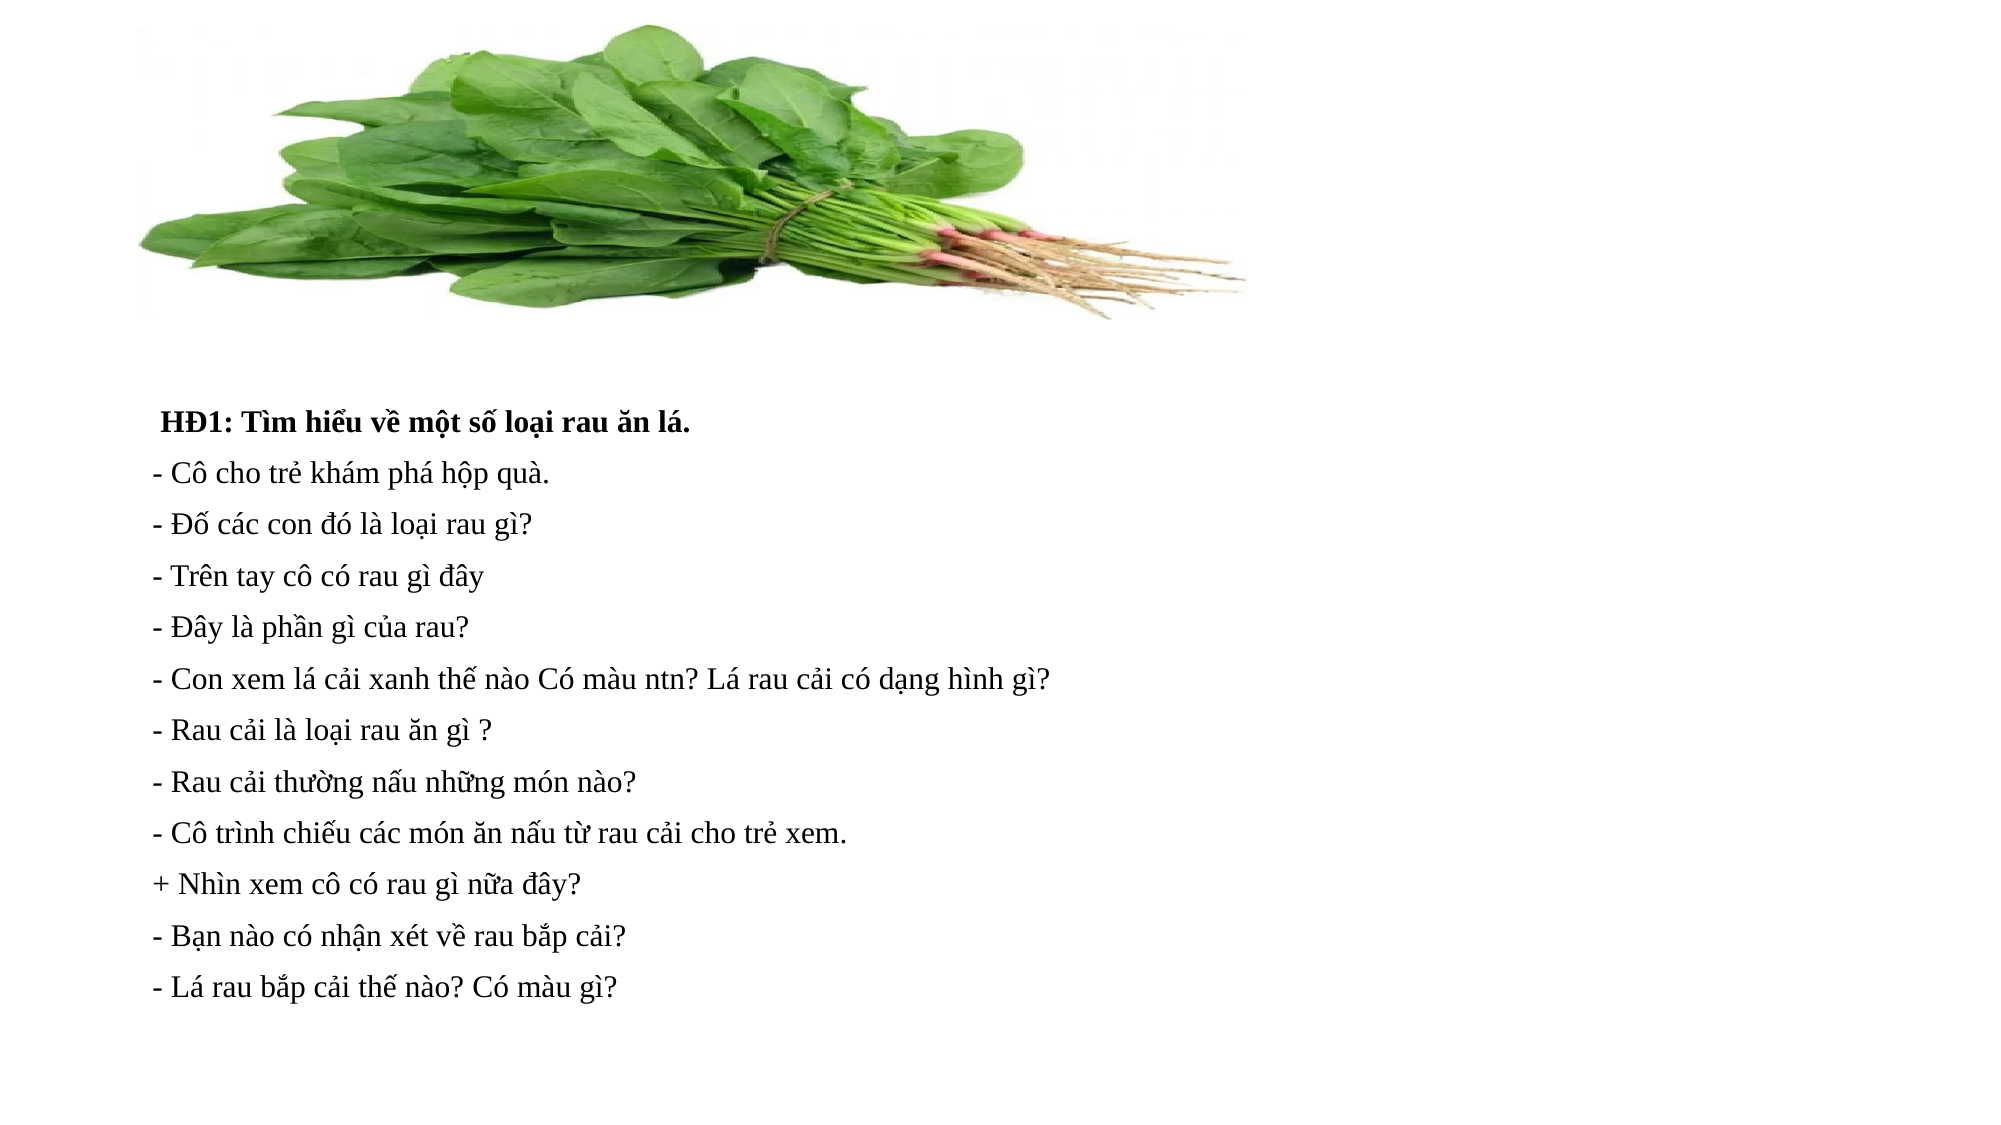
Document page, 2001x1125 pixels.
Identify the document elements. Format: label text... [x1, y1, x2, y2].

picture [137, 24, 1247, 320]
list HĐ1: Tìm hiểu về một số loại rau ăn lá. - Cô cho trẻ khám phá hộp quà. - Đố các con đó là loại rau gì? - Trên tay cô có rau gì đây - Đây là phần gì của rau? - Con xem lá cải xanh thế nào Có màu ntn? Lá rau cải có dạng hình gì? - Rau cải là loại rau ăn gì ? - Rau cải thường nấu những món nào? - Cô trình chiếu các món ăn nấu từ rau cải cho trẻ xem. + Nhìn xem cô có rau gì nữa đây? - Bạn nào có nhận xét về rau bắp cải? - Lá rau bắp cải thế nào? Có màu gì? [137, 397, 1863, 1014]
